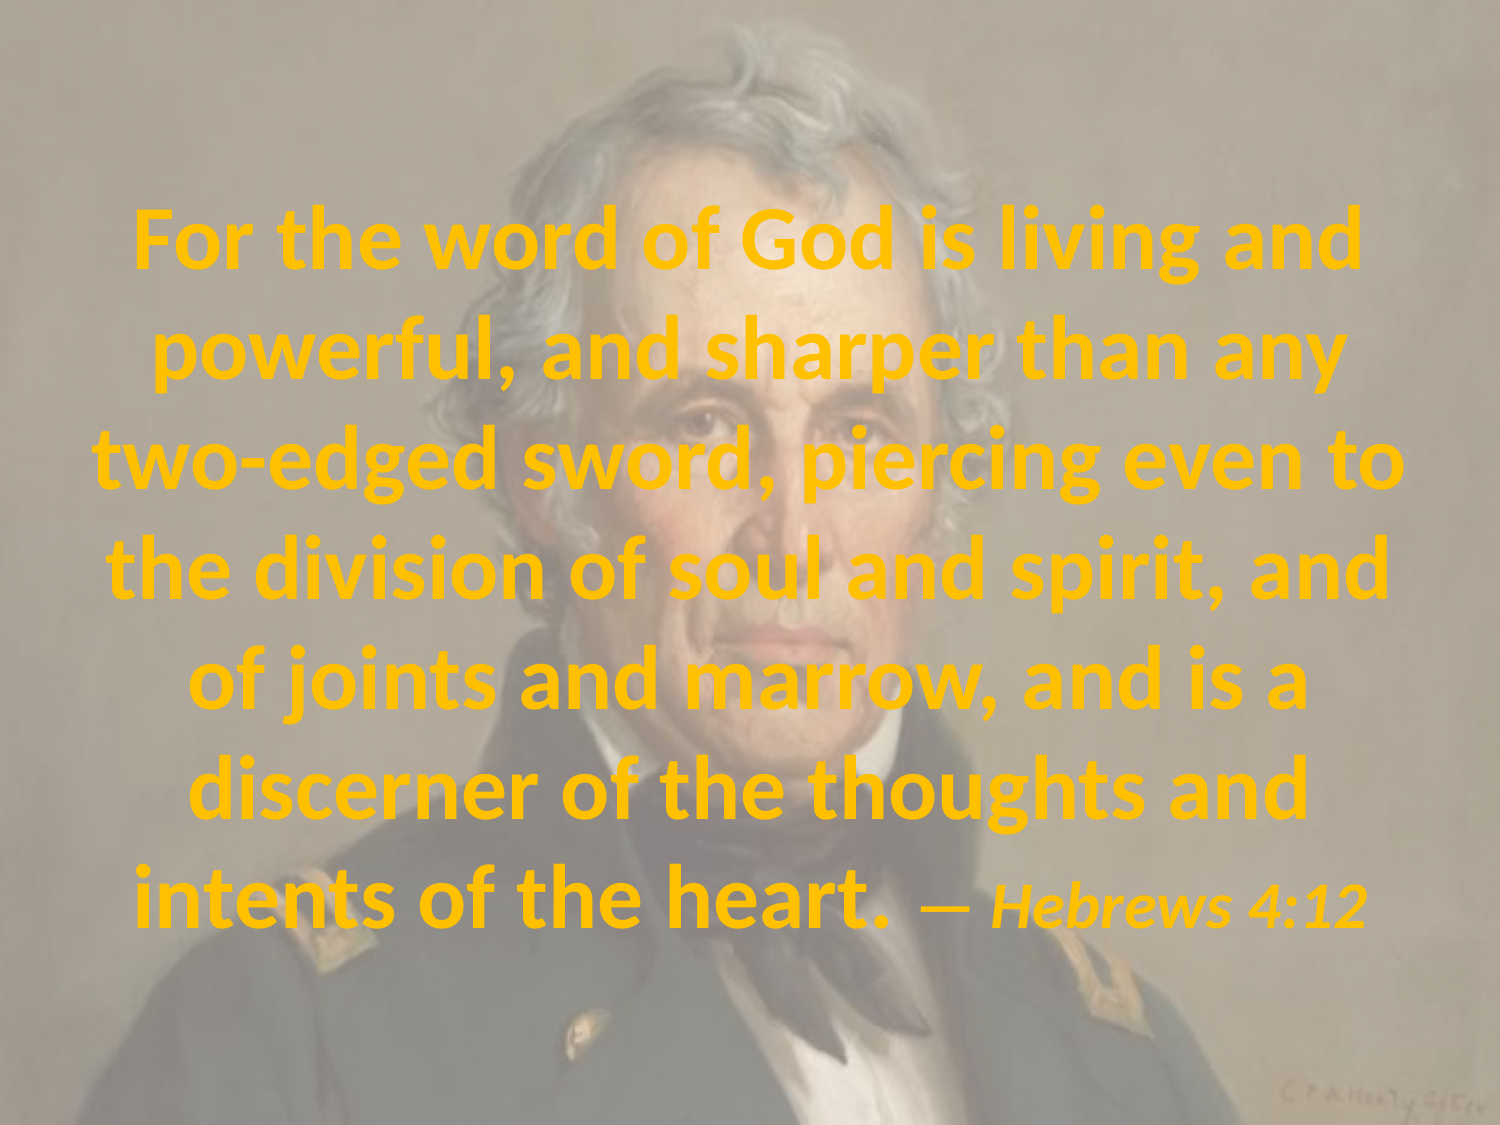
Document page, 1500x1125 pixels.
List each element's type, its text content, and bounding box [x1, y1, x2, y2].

title For the word of God is living and powerful, and sharper than any two-edged sword, piercing even to the division of soul and spirit, and of joints and marrow, and is a discerner of the thoughts and intents of the heart. — Hebrews 4:12 [75, 168, 1425, 957]
